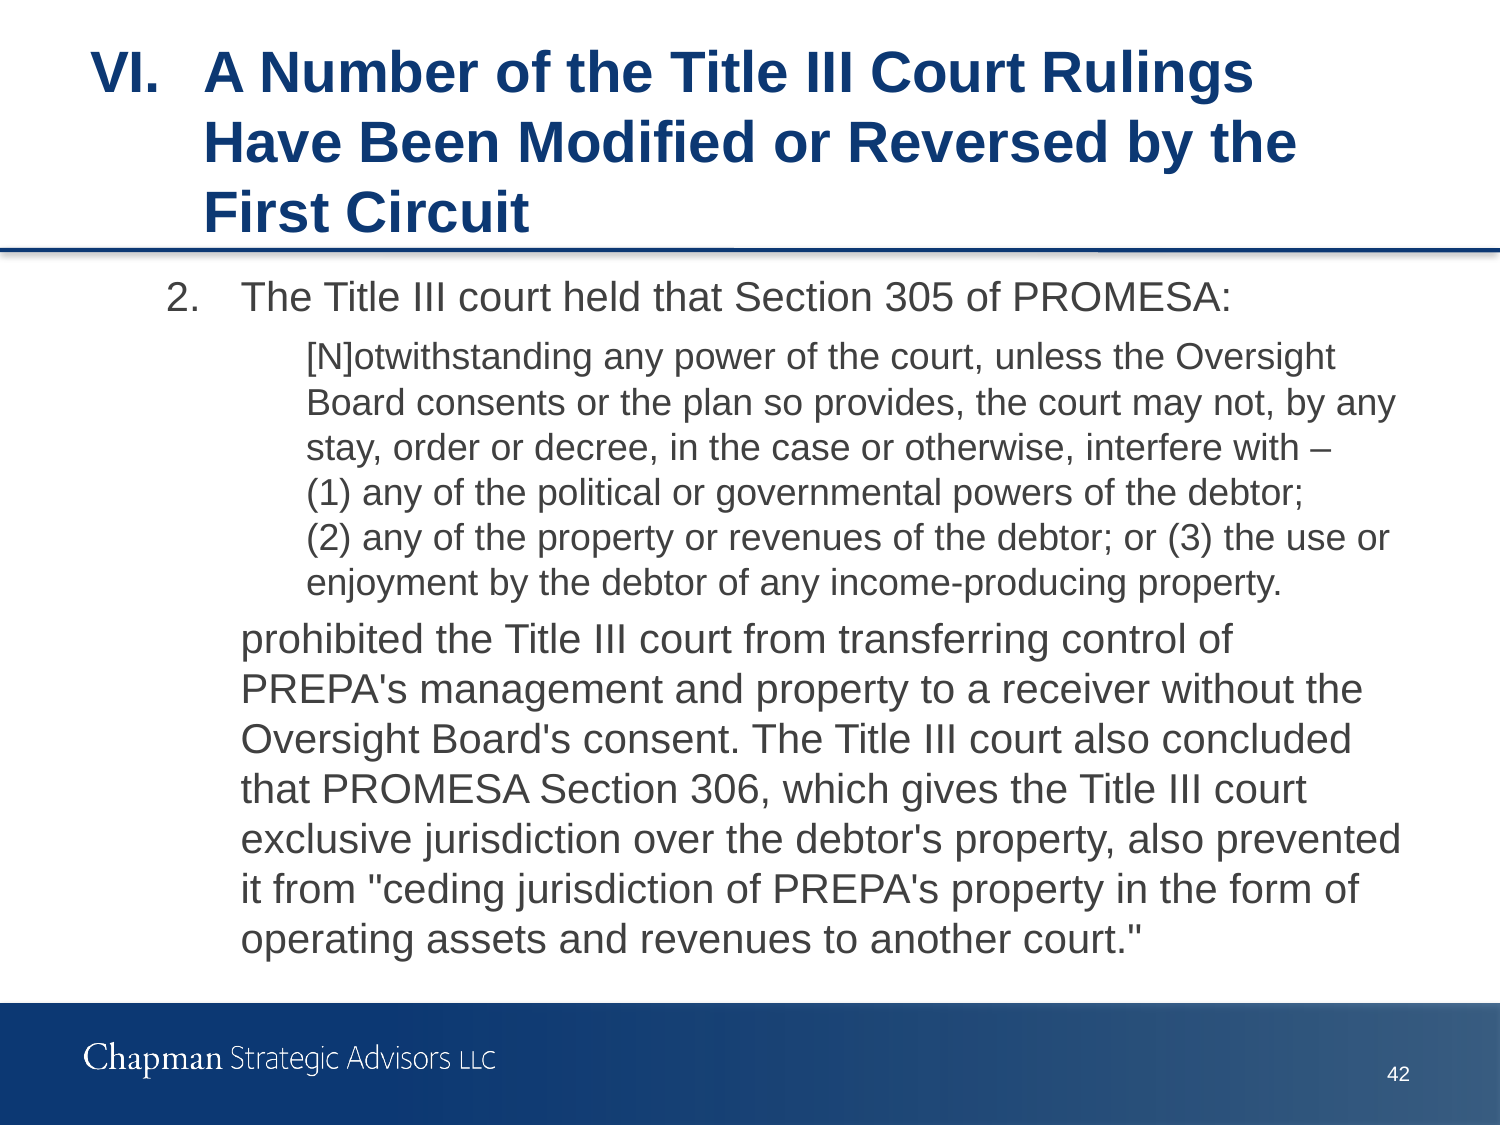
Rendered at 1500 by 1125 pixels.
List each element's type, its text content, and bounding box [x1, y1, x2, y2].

title VI. A Number of the Title III Court Rulings Have Been Modified or Reversed by the First Circuit [75, 45, 1425, 233]
slide_number 41 [1074, 1052, 1425, 1113]
list 2. The Title III court held that Section 305 of PROMESA: [N]otwithstanding any power of the court, unless the Oversight Board consents or the plan so provides, the court may not, by any stay, order or decree, in the case or otherwise, interfere with – (1) any of the political or governmental powers of the debtor; (2) any of the property or revenues of the debtor; or (3) the use or enjoyment by the debtor of any income-producing property. prohibited the Title III court from transferring control of PREPA's management and property to a receiver without the Oversight Board's consent. The Title III court also concluded that PROMESA Section 306, which gives the Title III court exclusive jurisdiction over the debtor's property, also prevented it from "ceding jurisdiction of PREPA's property in the form of operating assets and revenues to another court." [74, 262, 1426, 1006]
